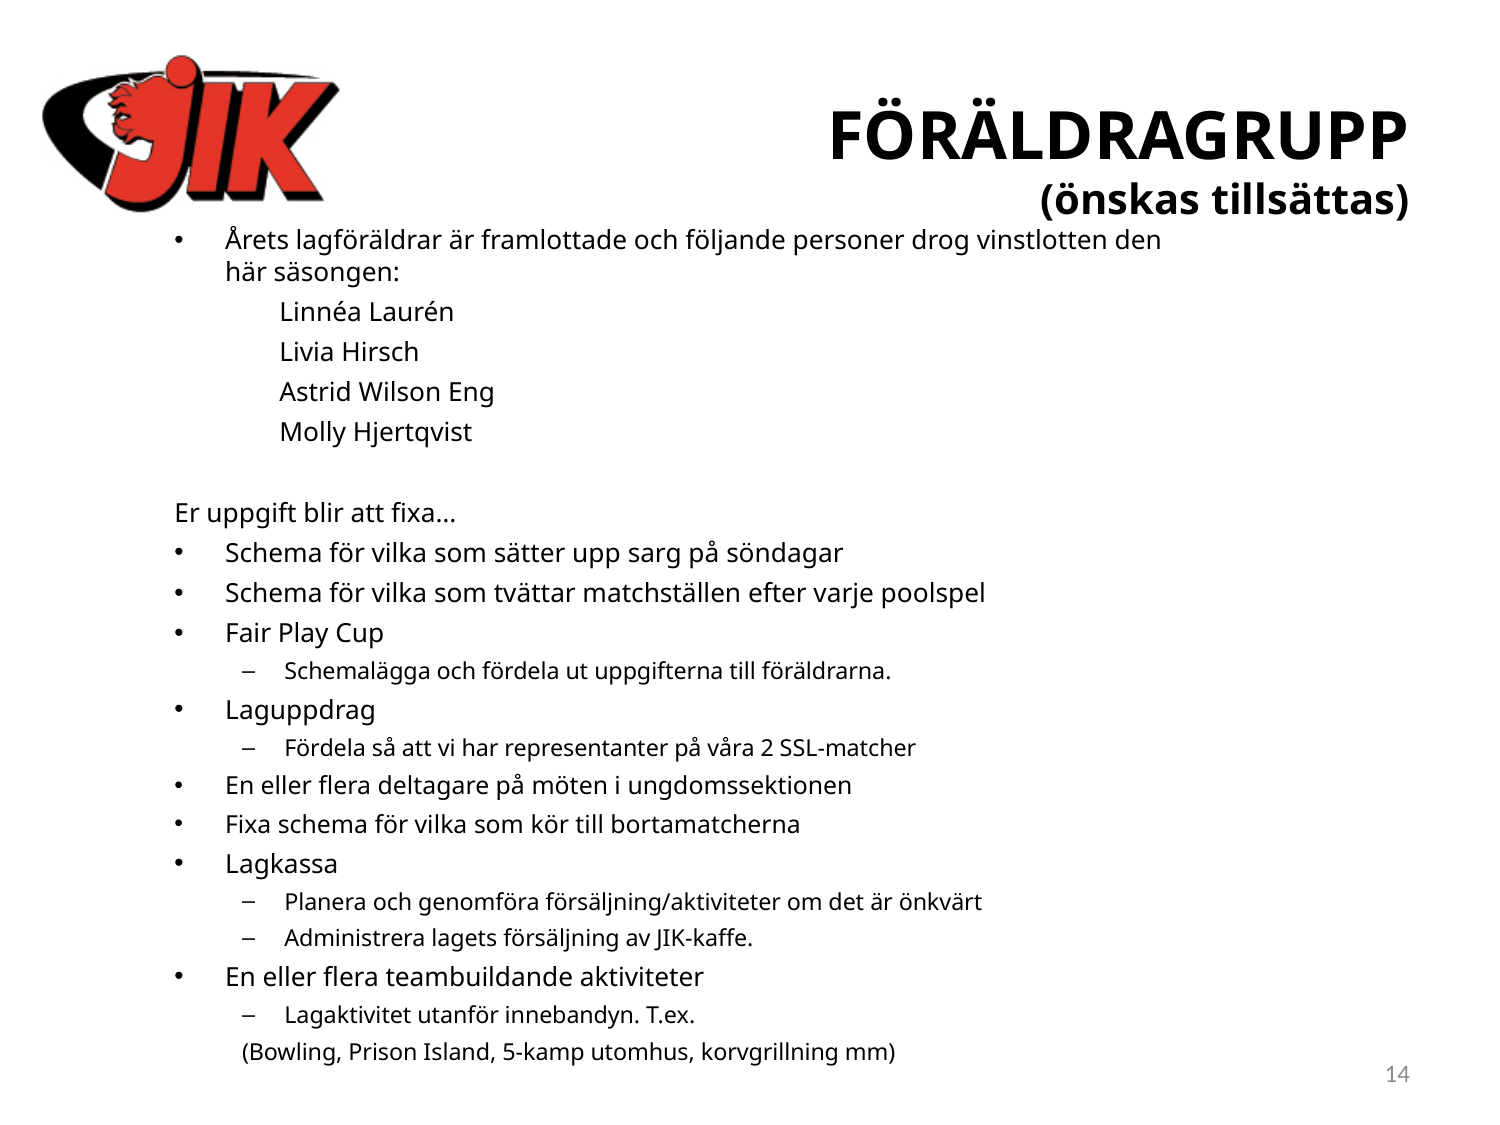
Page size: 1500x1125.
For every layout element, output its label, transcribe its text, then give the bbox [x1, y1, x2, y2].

title FÖRÄLDRAGRUPP (önskas tillsättas) [360, 19, 1425, 296]
picture [40, 54, 342, 215]
slide_number 14 [1074, 1042, 1425, 1103]
list Årets lagföräldrar är framlottade och följande personer drog vinstlotten den här säsongen: Linnéa Laurén Livia Hirsch Astrid Wilson Eng Molly Hjertqvist Er uppgift blir att fixa… Schema för vilka som sätter upp sarg på söndagar Schema för vilka som tvättar matchställen efter varje poolspel Fair Play Cup Schemalägga och fördela ut uppgifterna till föräldrarna. Laguppdrag Fördela så att vi har representanter på våra 2 SSL-matcher En eller flera deltagare på möten i ungdomssektionen Fixa schema för vilka som kör till bortamatcherna Lagkassa Planera och genomföra försäljning/aktiviteter om det är önkvärt Administrera lagets försäljning av JIK-kaffe. En eller flera teambuildande aktiviteter Lagaktivitet utanför innebandyn. T.ex. (Bowling, Prison Island, 5-kamp utomhus, korvgrillning mm) [159, 216, 1208, 1073]
